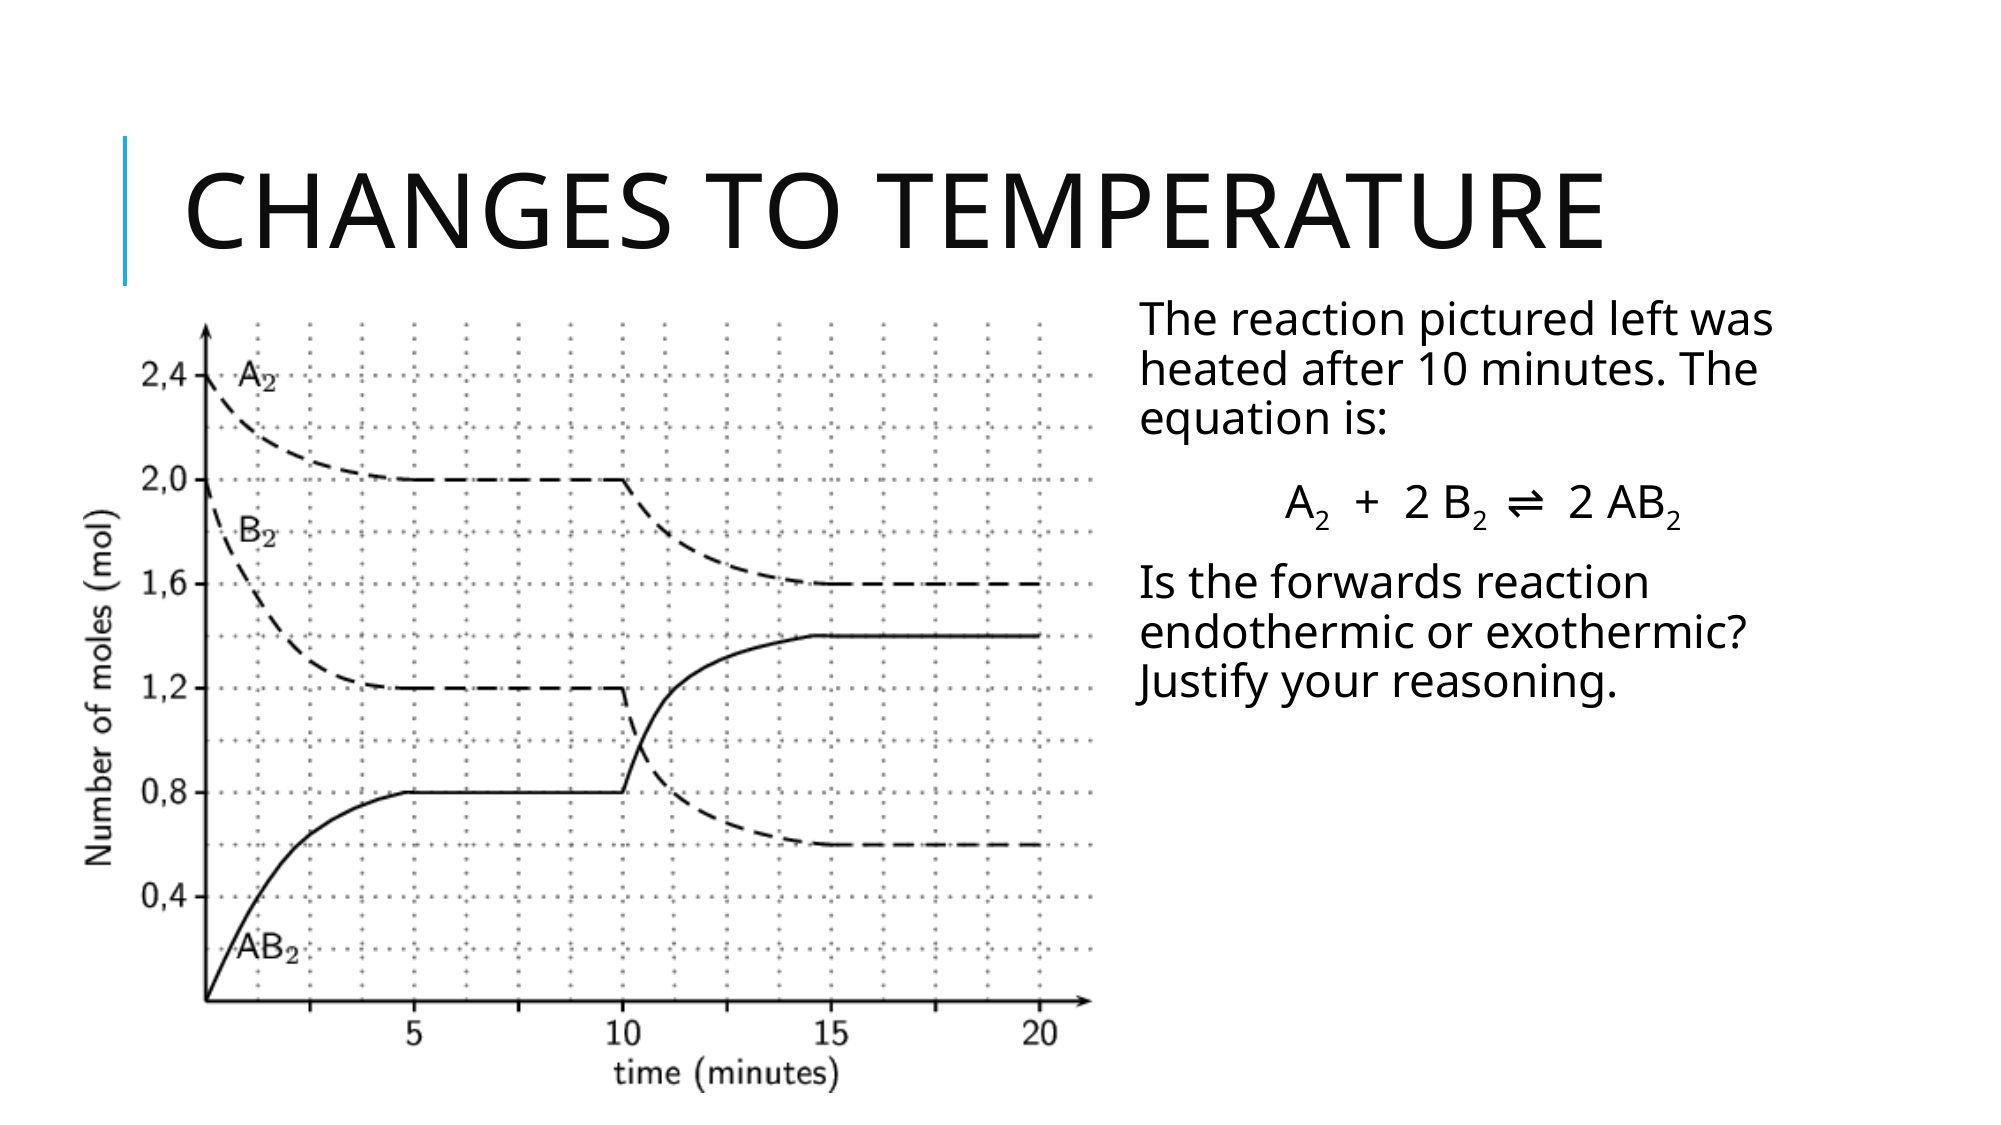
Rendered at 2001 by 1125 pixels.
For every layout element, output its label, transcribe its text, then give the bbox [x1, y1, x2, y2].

title Changes to temperature [168, 96, 1763, 342]
picture [83, 316, 1099, 1094]
list The reaction pictured left was heated after 10 minutes. The equation is: A2 + 2 B2 ⇌ 2 AB2 Is the forwards reaction endothermic or exothermic? Justify your reasoning. [1116, 288, 1836, 949]
